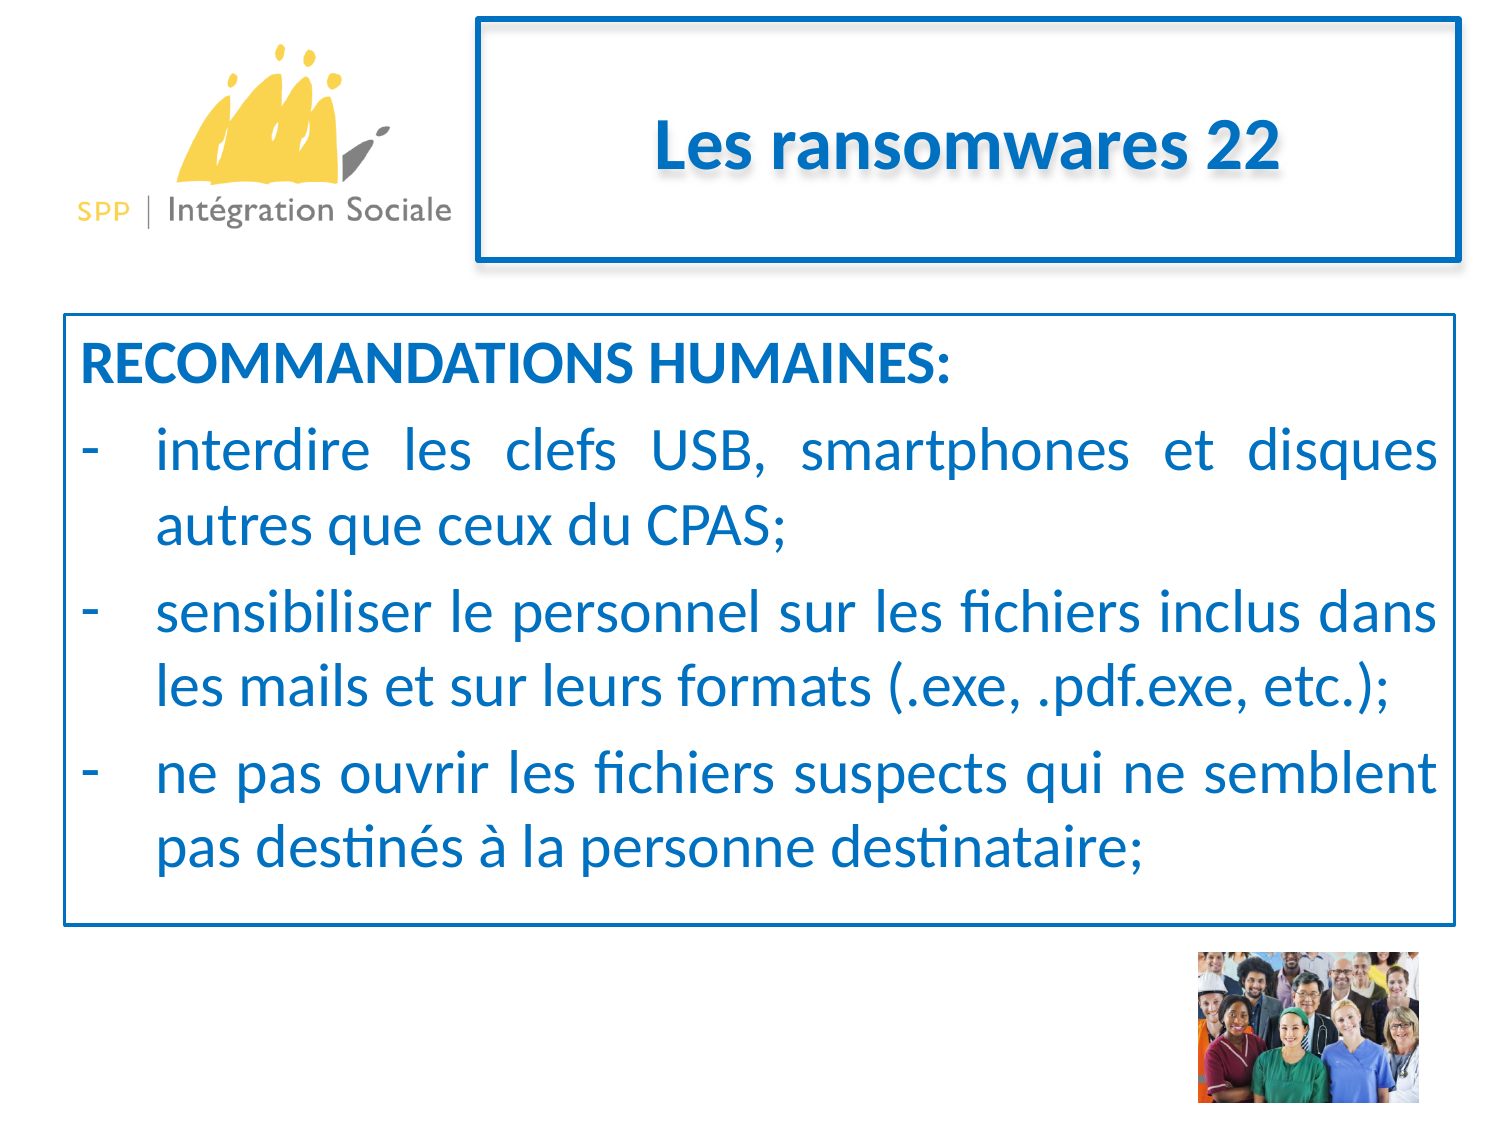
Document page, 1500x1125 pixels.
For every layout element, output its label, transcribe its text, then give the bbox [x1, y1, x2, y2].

subtitle RECOMMANDATIONS HUMAINES: interdire les clefs USB, smartphones et disques autres que ceux du CPAS; sensibiliser le personnel sur les fichiers inclus dans les mails et sur leurs formats (.exe, .pdf.exe, etc.); ne pas ouvrir les fichiers suspects qui ne semblent pas destinés à la personne destinataire; [63, 312, 1457, 927]
picture [76, 42, 455, 231]
picture [1198, 952, 1419, 1103]
title Les ransomwares 22 [475, 16, 1462, 263]
